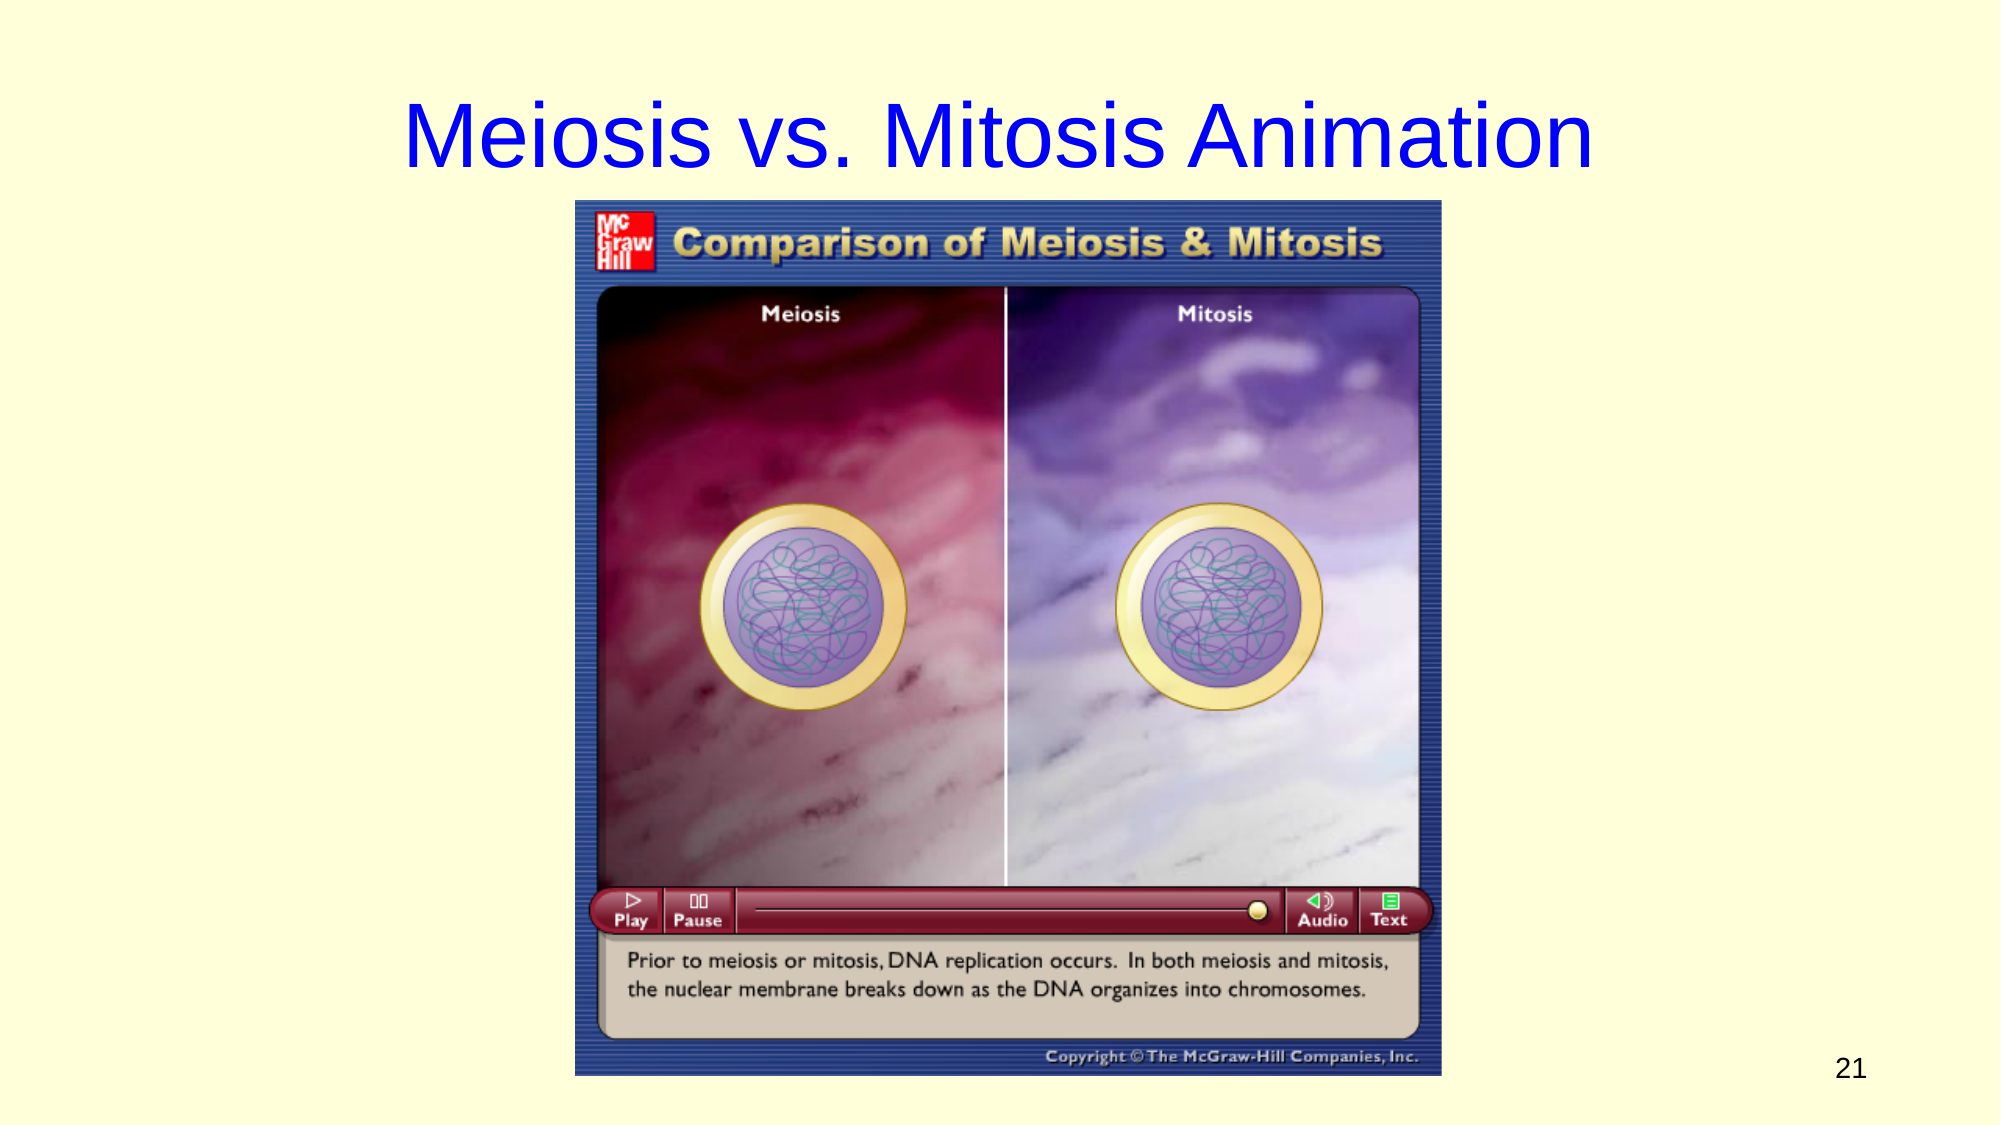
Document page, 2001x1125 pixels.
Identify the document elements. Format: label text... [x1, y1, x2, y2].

text_box Meiosis vs. Mitosis Animation [362, 37, 1638, 225]
